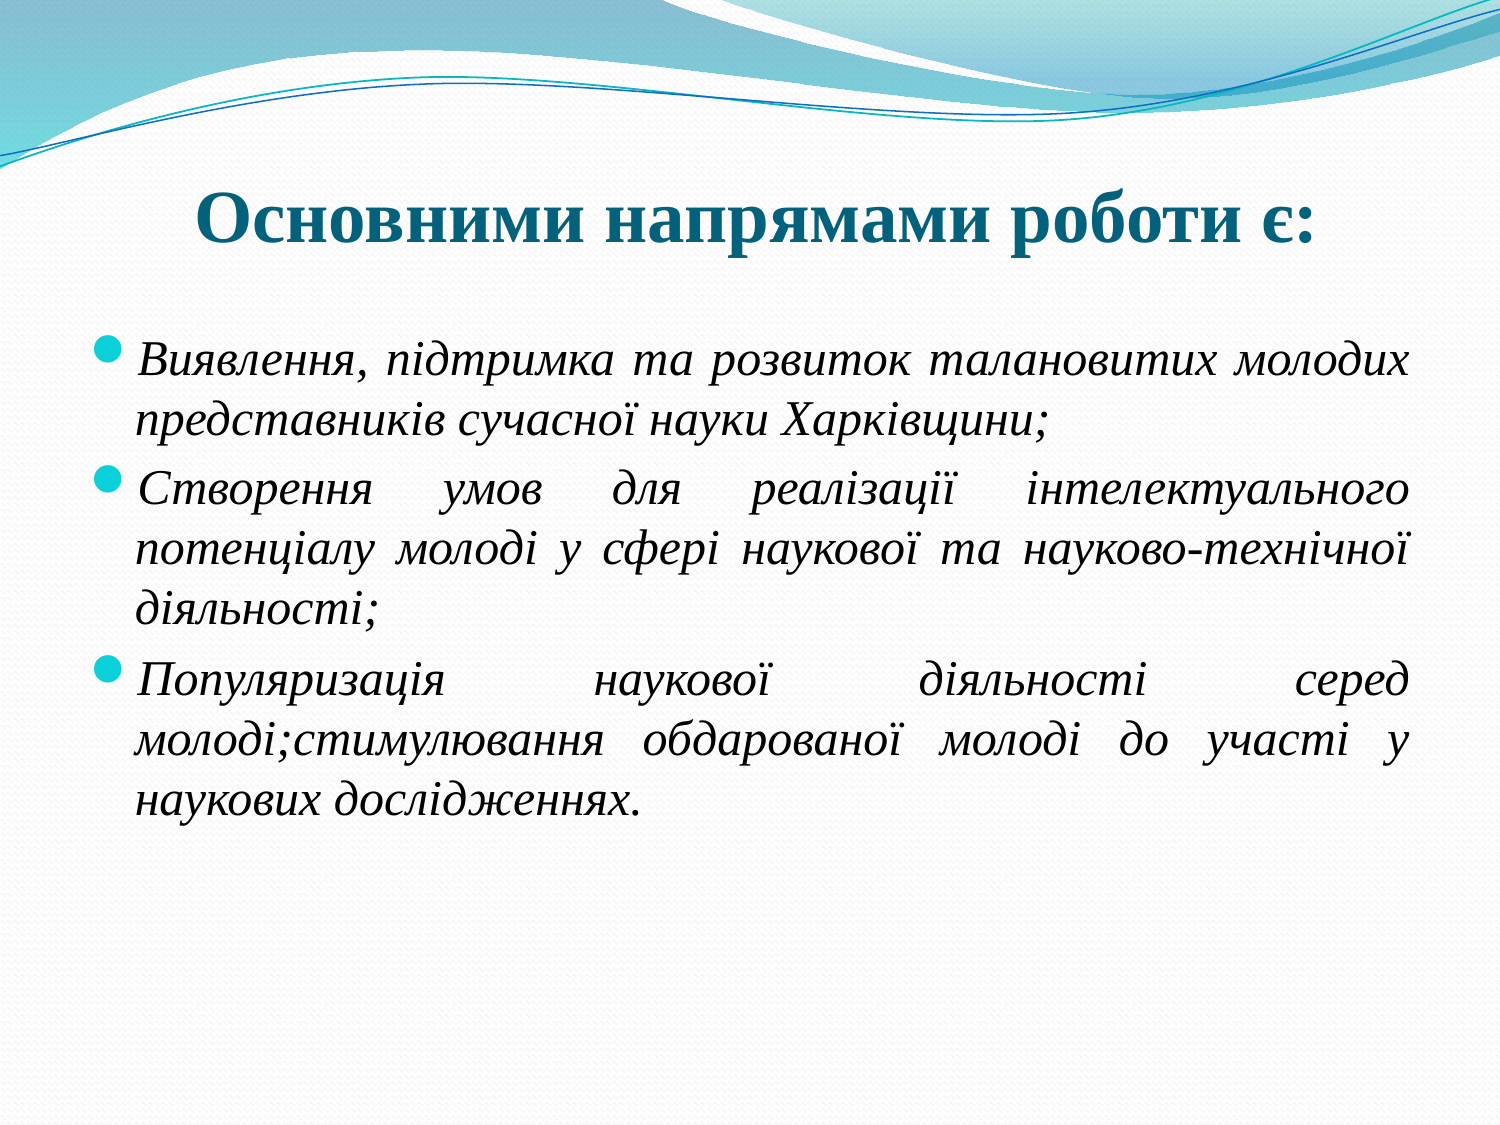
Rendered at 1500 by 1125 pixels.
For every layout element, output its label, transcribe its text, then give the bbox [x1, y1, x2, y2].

list Виявлення, підтримка та розвиток талановитих молодих представників сучасної науки Харківщини; Створення умов для реалізації інтелектуального потенціалу молоді у сфері наукової та науково-технічної діяльності; Популяризація наукової діяльності серед молоді;стимулювання обдарованої молоді до участі у наукових дослідженнях. [74, 317, 1426, 1038]
title Основними напрямами роботи є: [81, 70, 1433, 259]
